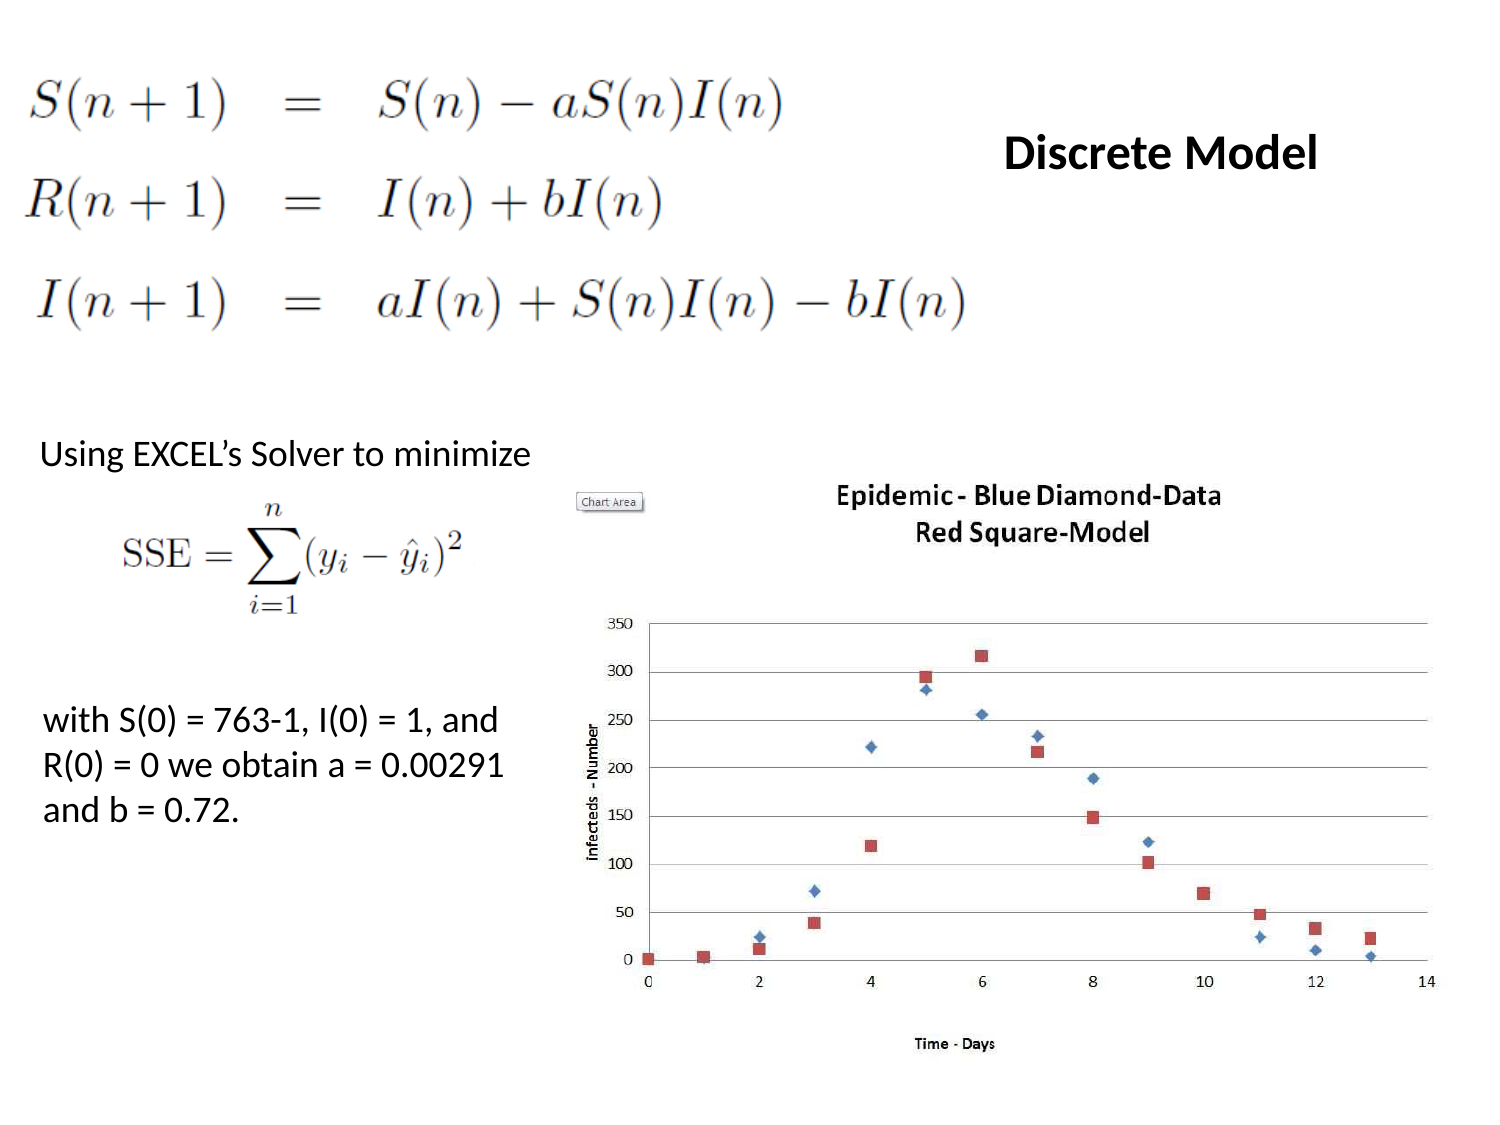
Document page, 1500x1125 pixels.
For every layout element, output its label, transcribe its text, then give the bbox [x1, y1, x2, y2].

picture [87, 474, 476, 635]
picture [562, 474, 1455, 1064]
text_box Using EXCEL’s Solver to minimize [24, 421, 563, 527]
text_box Discrete Model [1062, 112, 1334, 188]
text_box with S(0) = 763-1, I(0) = 1, and R(0) = 0 we obtain a = 0.00291 and b = 0.72. [28, 687, 520, 838]
picture [12, 49, 1059, 366]
